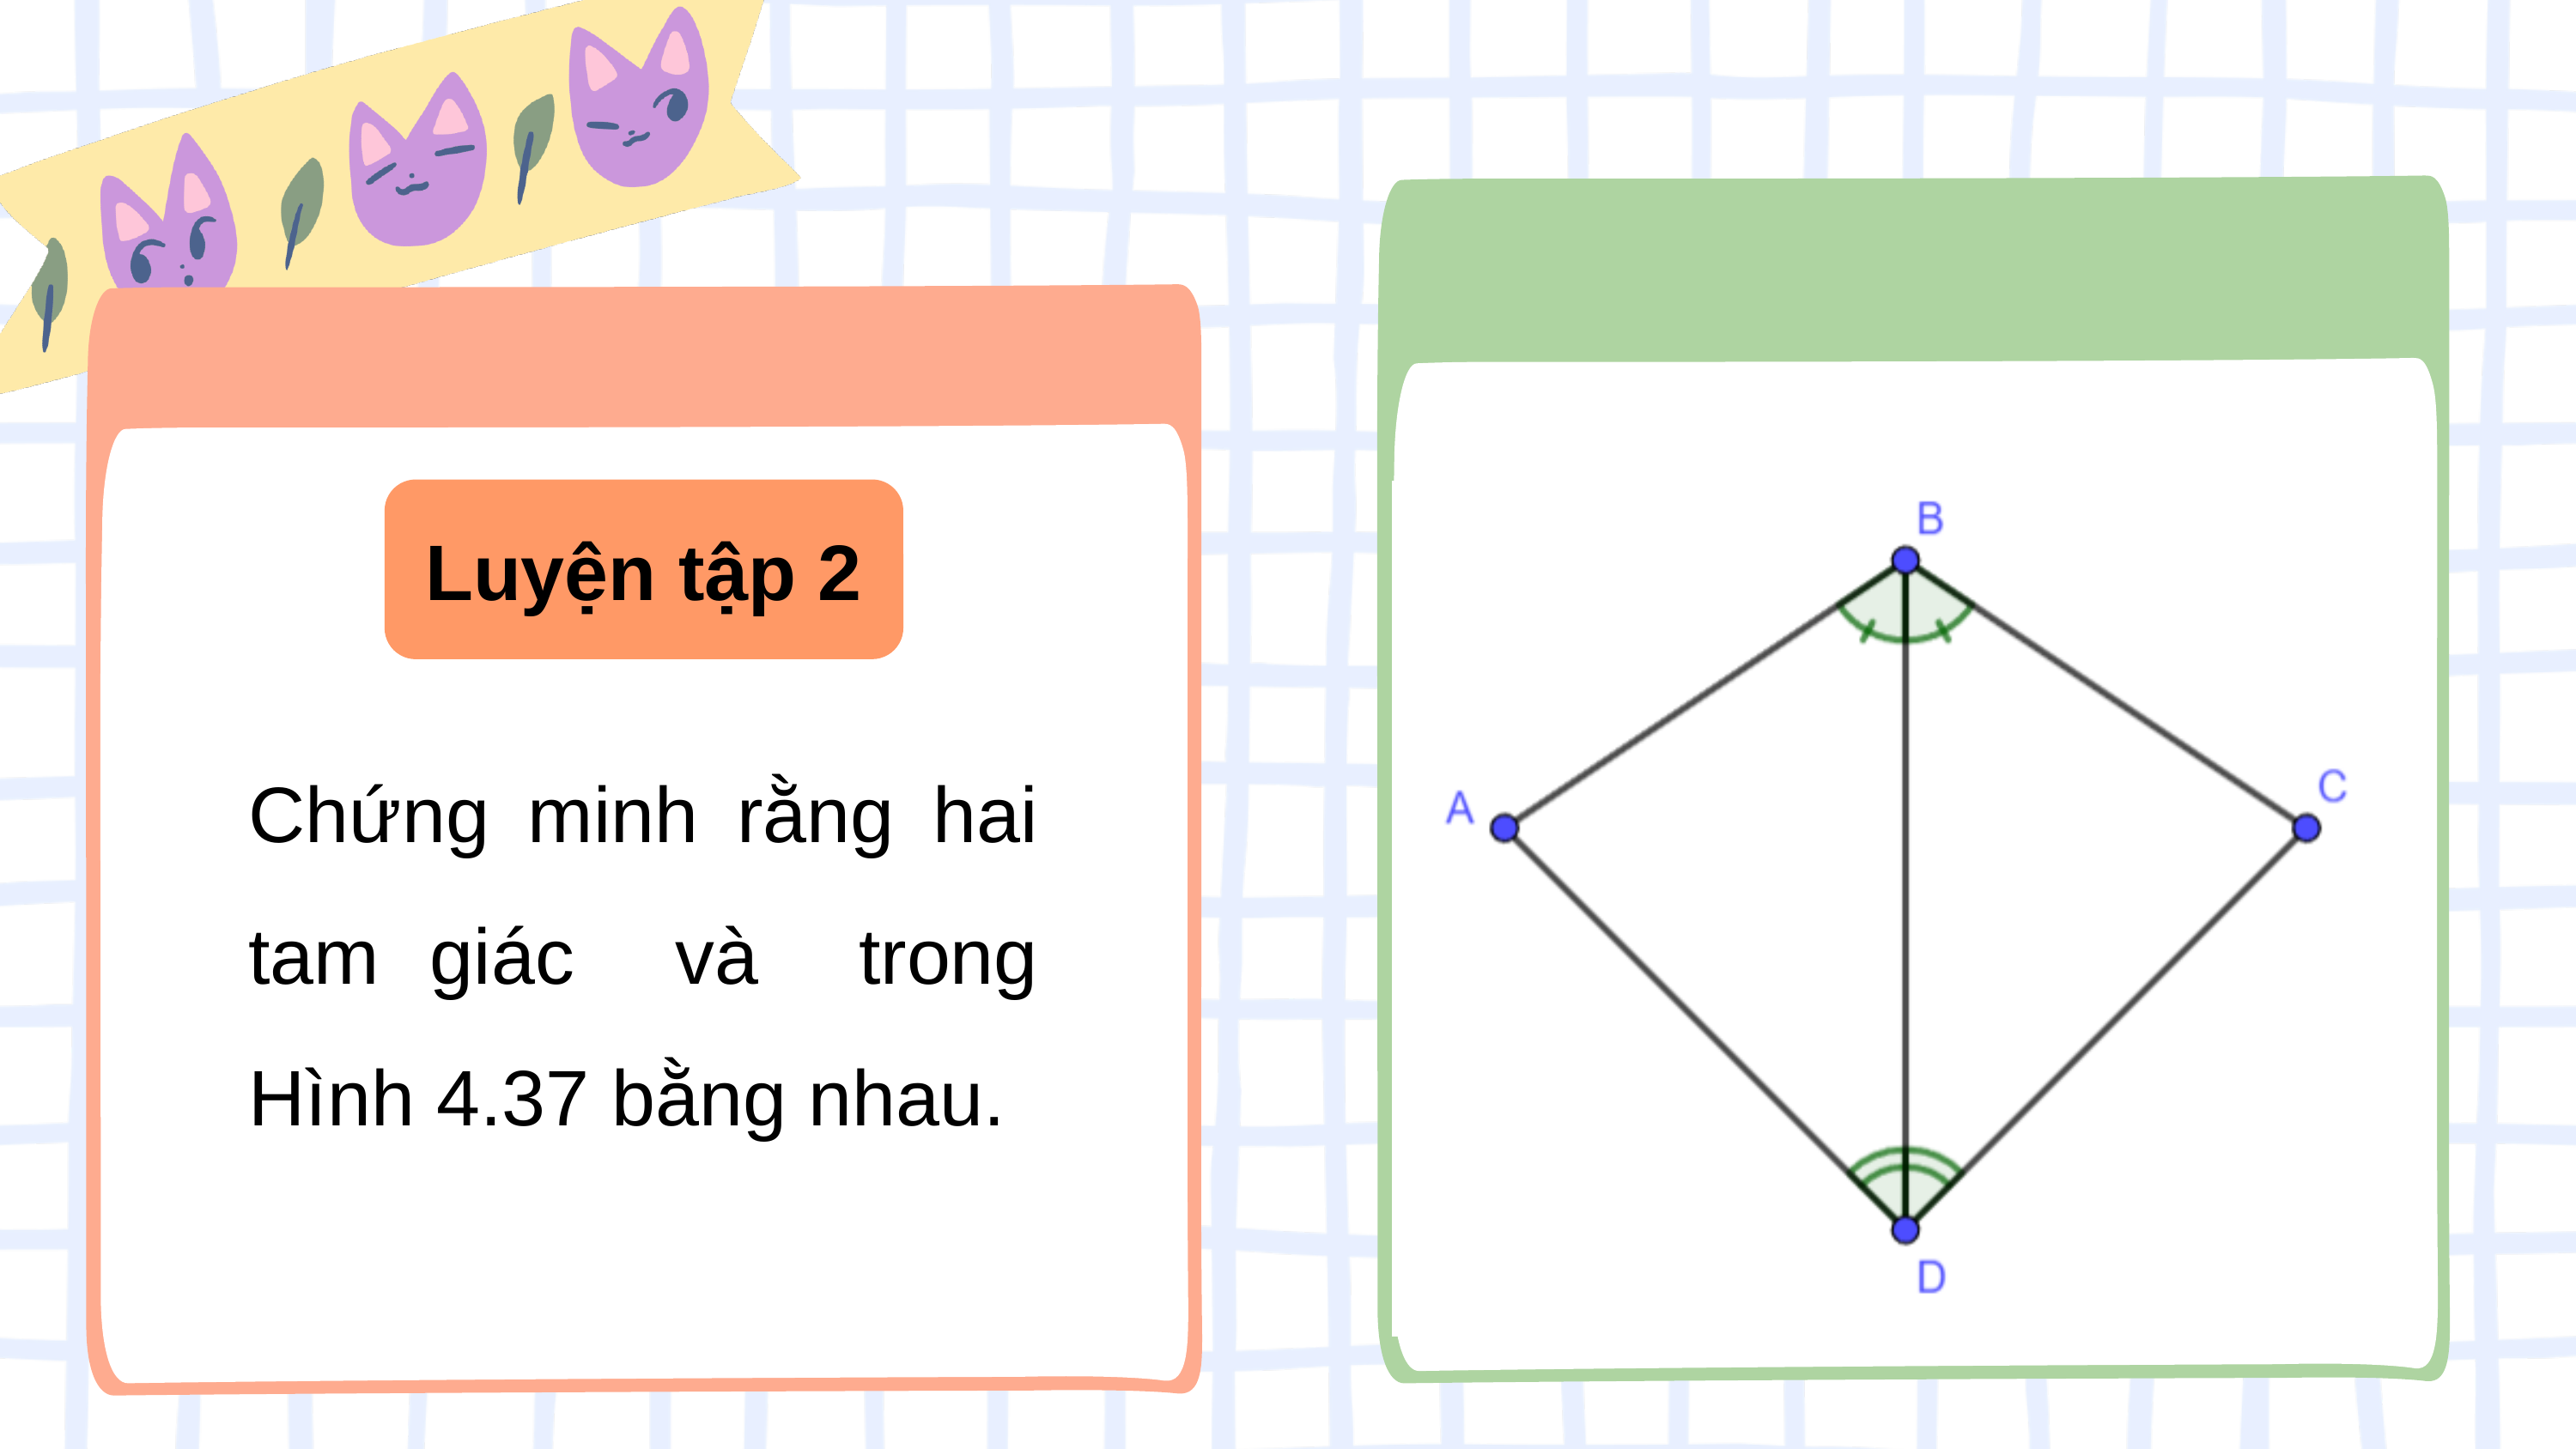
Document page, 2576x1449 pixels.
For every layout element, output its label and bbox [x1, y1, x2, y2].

text_box [100, 423, 1189, 1384]
picture [0, 0, 2576, 1449]
text_box [1392, 357, 2439, 1372]
text_box [1376, 175, 2451, 1384]
text_box [85, 283, 1203, 1396]
